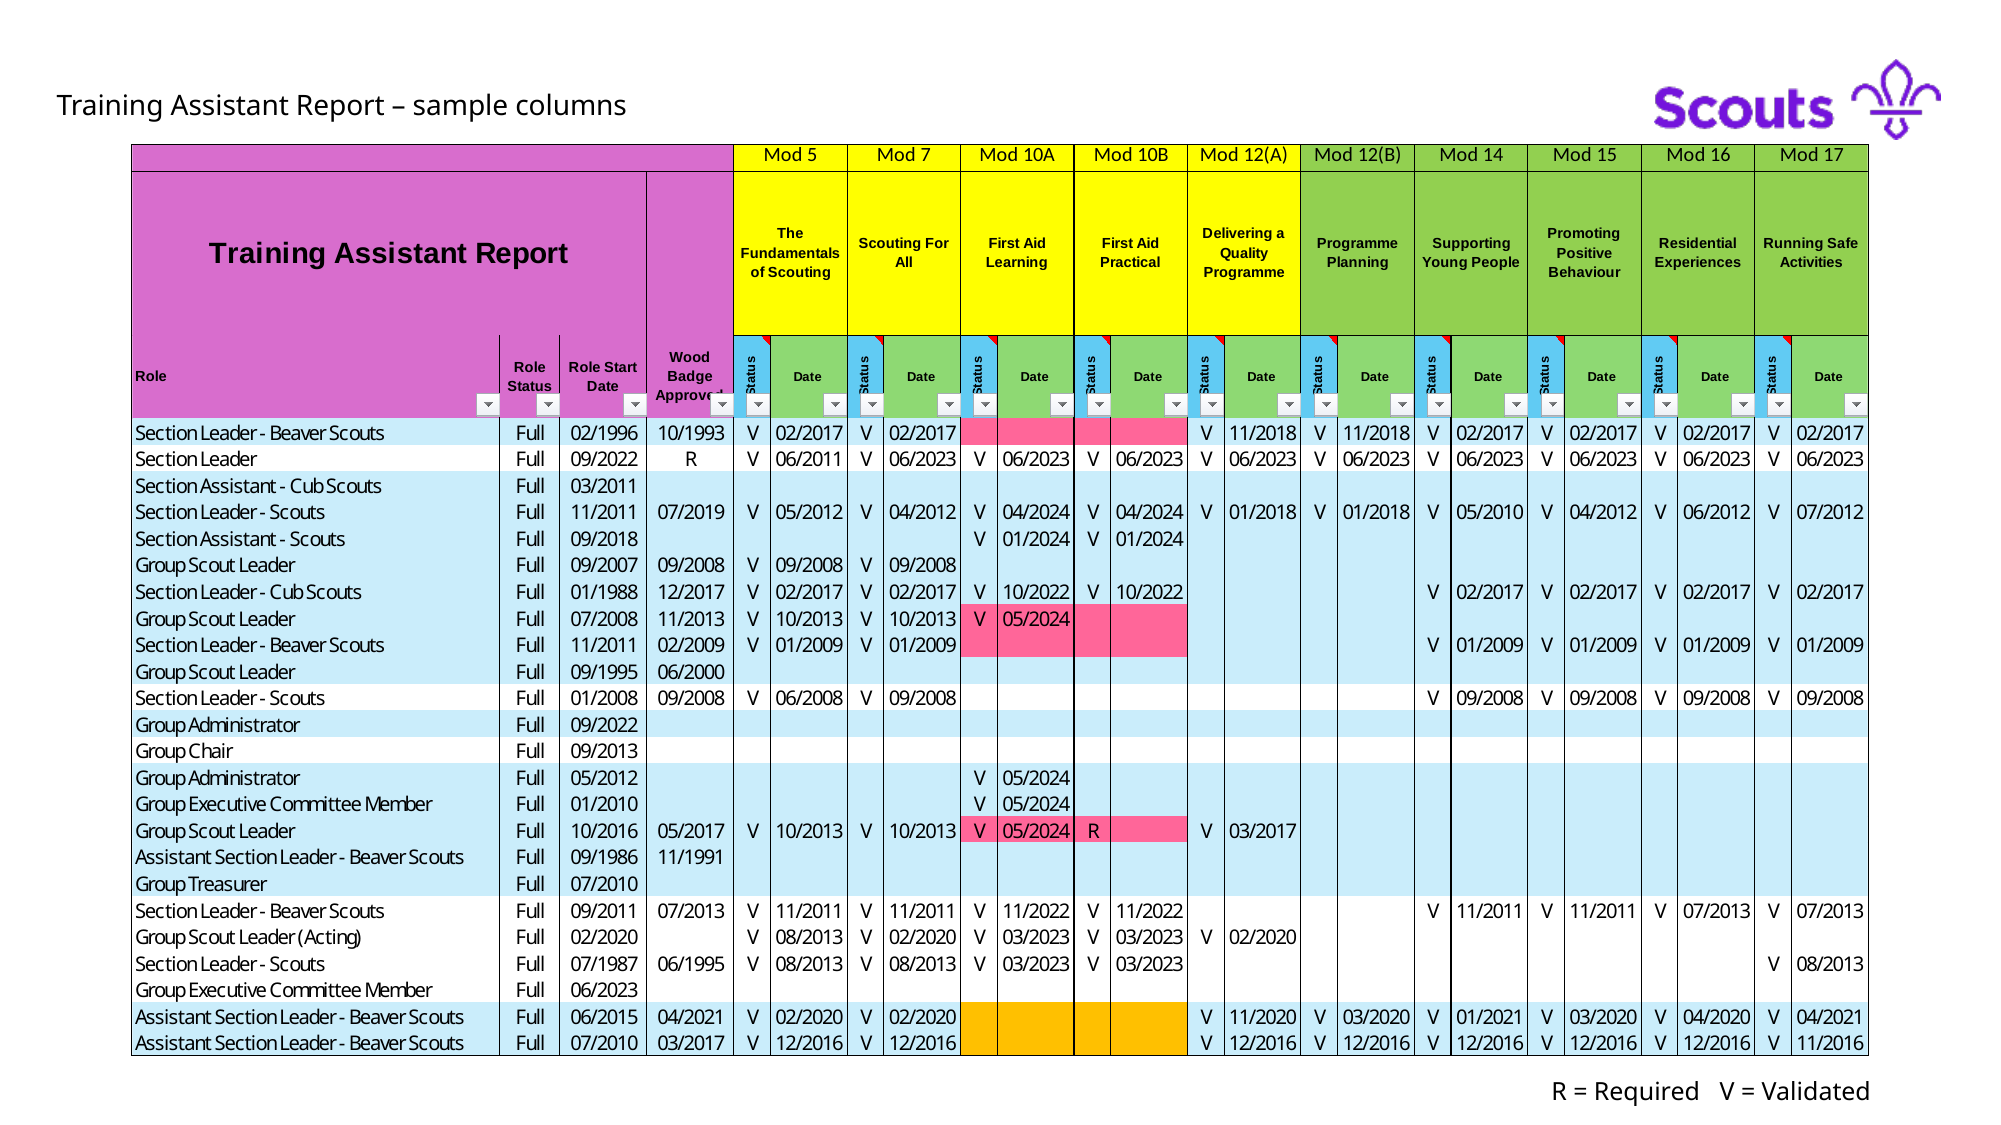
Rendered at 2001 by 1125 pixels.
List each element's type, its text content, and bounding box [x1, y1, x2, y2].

picture [1654, 59, 1941, 140]
subtitle Training Assistant Report – sample columns [56, 87, 1000, 122]
picture [131, 143, 1869, 1056]
text_box R = Required V = Validated [1536, 1067, 1887, 1113]
